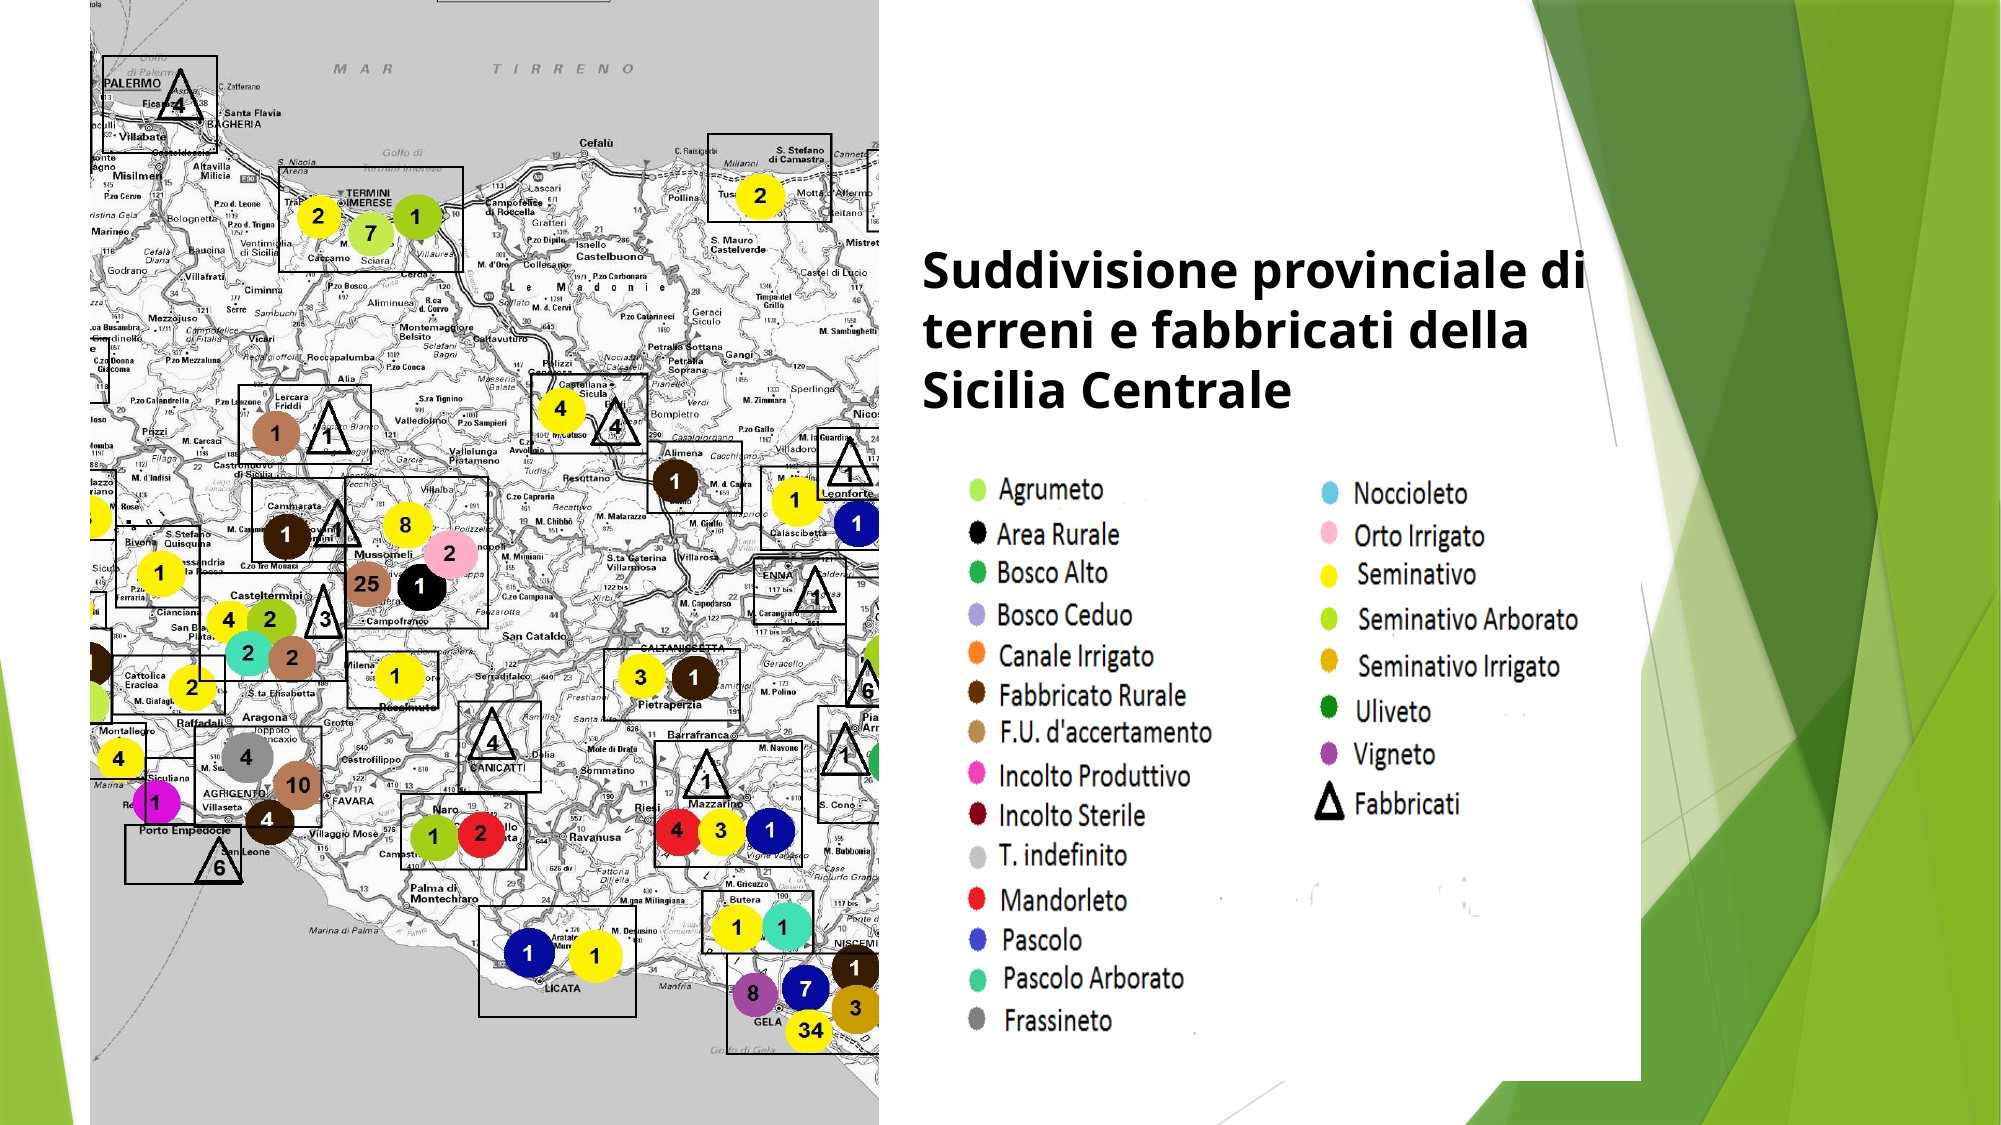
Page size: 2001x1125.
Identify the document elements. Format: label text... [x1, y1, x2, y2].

title Suddivisione provinciale di terreni e fabbricati della Sicilia Centrale [907, 230, 1675, 448]
picture [929, 446, 1641, 1082]
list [89, 0, 880, 1125]
